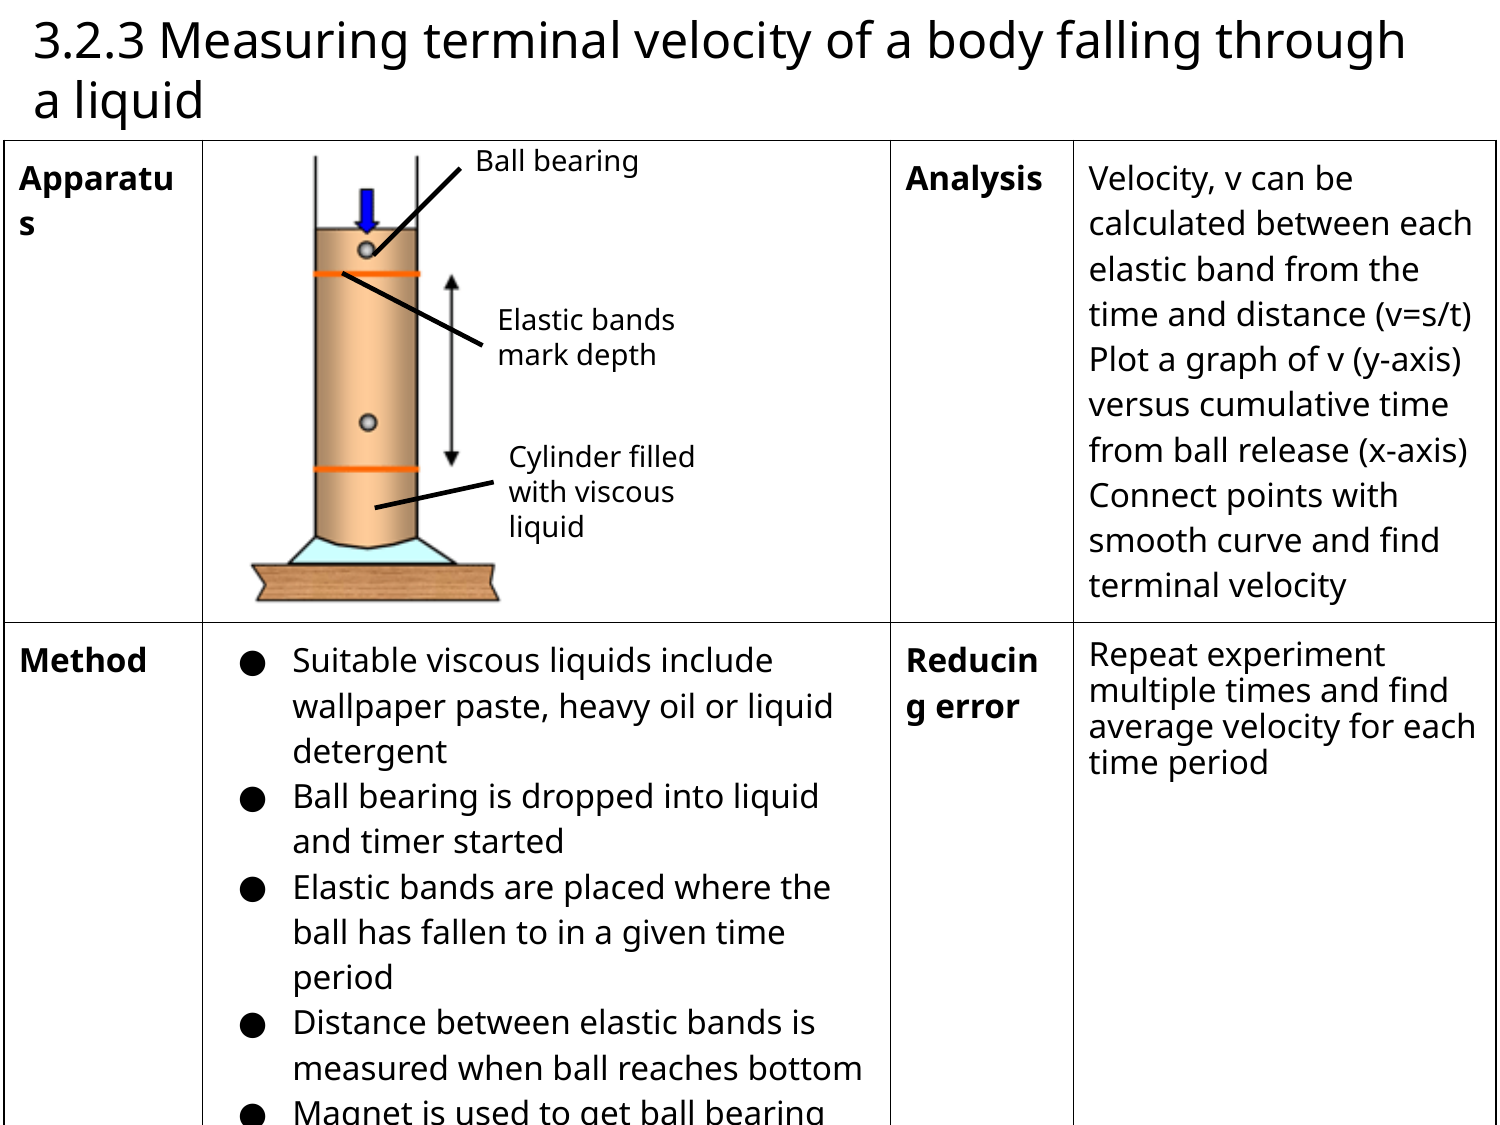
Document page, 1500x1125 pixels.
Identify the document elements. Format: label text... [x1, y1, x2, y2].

table_cell Repeat experiment multiple times and find average velocity for each time period [1074, 623, 1495, 1125]
table_header Analysis [891, 141, 1073, 622]
table_cell Reducing error [891, 623, 1073, 1125]
table_cell Suitable viscous liquids include wallpaper paste, heavy oil or liquid detergent Ball bearing is dropped into liquid and timer started Elastic bands are placed where the ball has fallen to in a given time period Distance between elastic bands is measured when ball reaches bottom Magnet is used to get ball bearing out [203, 623, 890, 1125]
table_header Apparatus [5, 141, 202, 622]
table_header [203, 141, 890, 622]
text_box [223, 127, 722, 612]
title 3.2.3 Measuring terminal velocity of a body falling through a liquid [18, 0, 1457, 140]
table_header Velocity, v can be calculated between each elastic band from the time and distance (v=s/t) Plot a graph of v (y-axis) versus cumulative time from ball release (x-axis) Connect points with smooth curve and find terminal velocity [1074, 141, 1495, 622]
table_cell Method [5, 623, 202, 1125]
